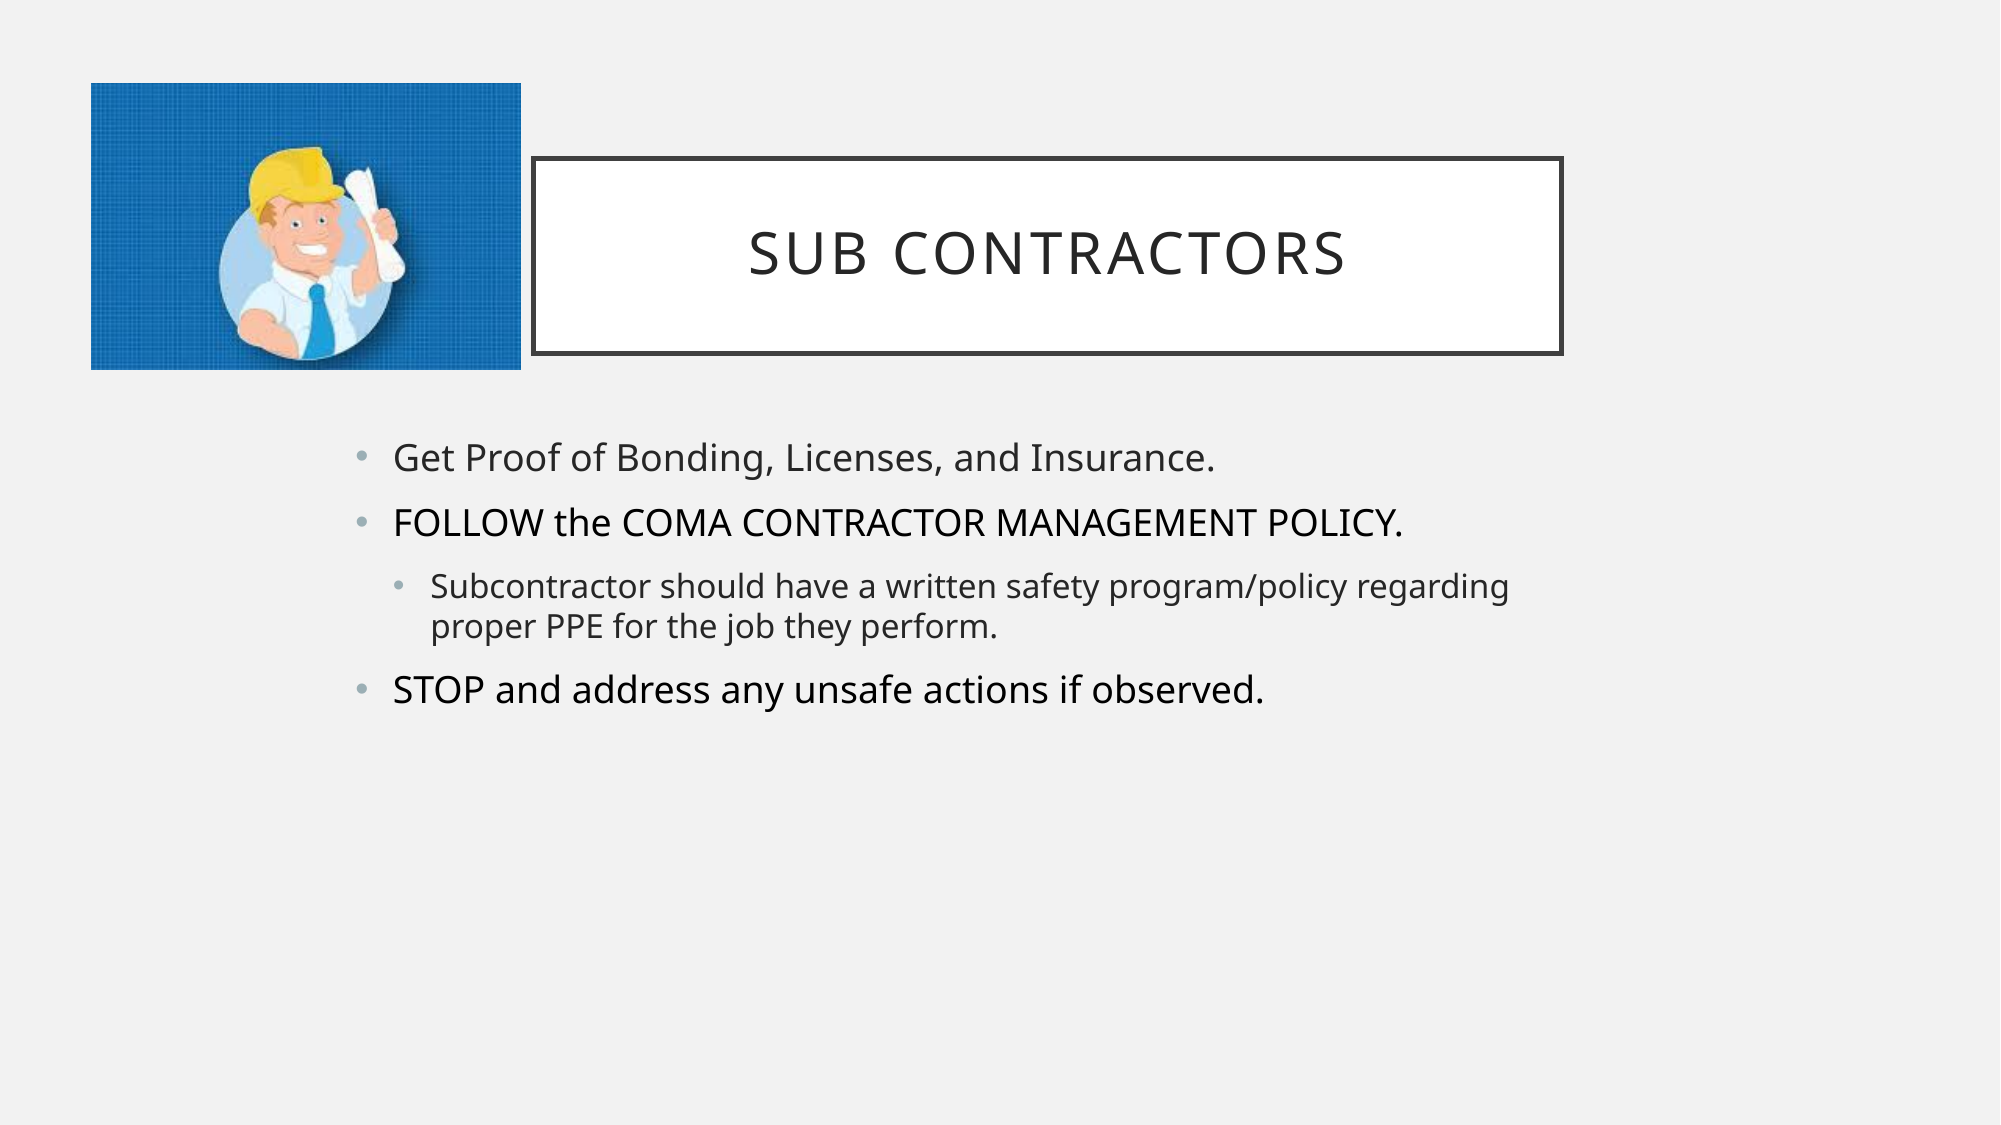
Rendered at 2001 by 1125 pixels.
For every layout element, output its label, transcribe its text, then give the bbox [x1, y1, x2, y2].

list Get Proof of Bonding, Licenses, and Insurance. FOLLOW the COMA CONTRACTOR MANAGEMENT POLICY. Subcontractor should have a written safety program/policy regarding proper PPE for the job they perform. STOP and address any unsafe actions if observed. [340, 425, 1609, 935]
title Sub Contractors [531, 156, 1564, 356]
picture [91, 83, 521, 370]
